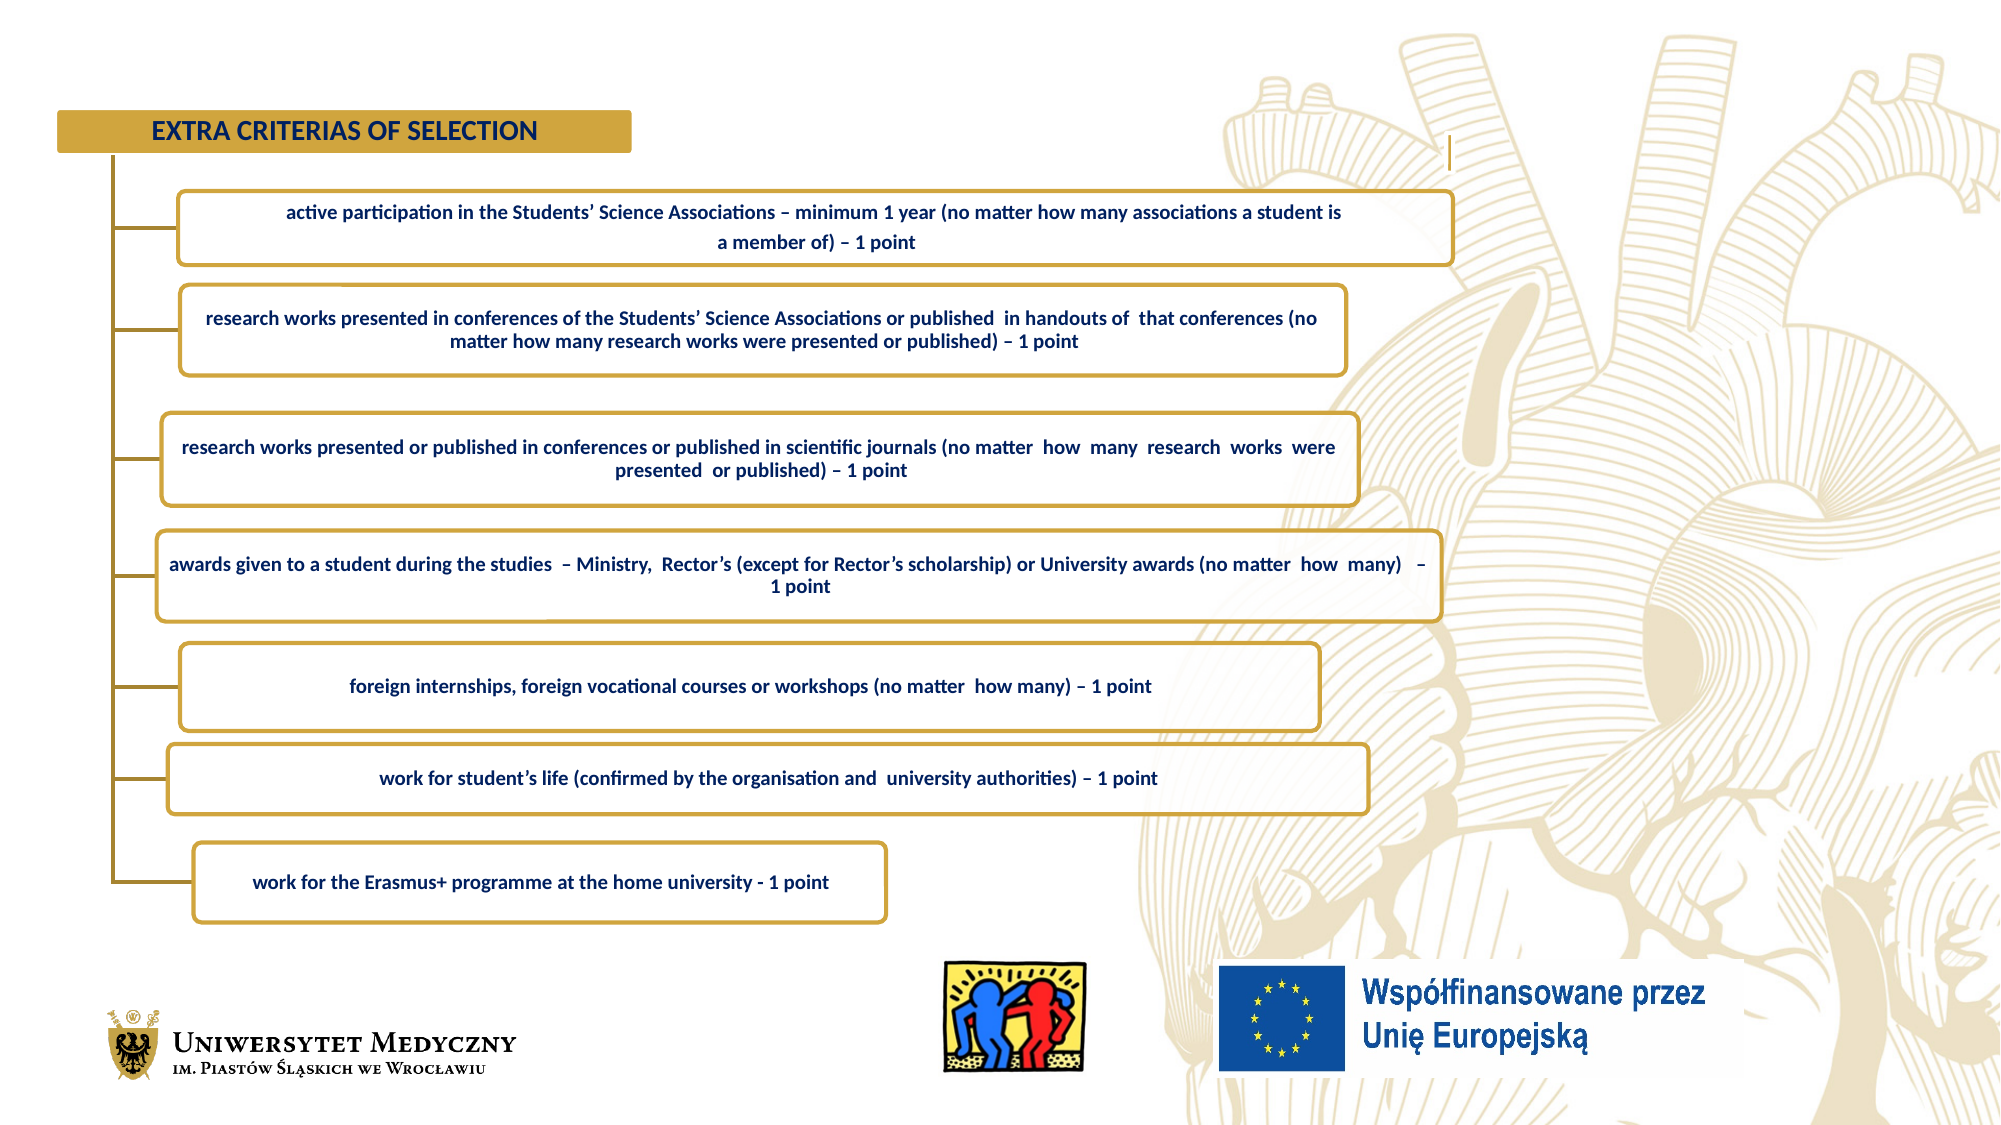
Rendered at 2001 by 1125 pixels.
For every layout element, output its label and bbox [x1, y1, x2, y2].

picture [0, 0, 2001, 1125]
text_box [1703, 59, 1863, 127]
text_box [51, 59, 1454, 980]
text_box [0, 55, 1703, 1004]
